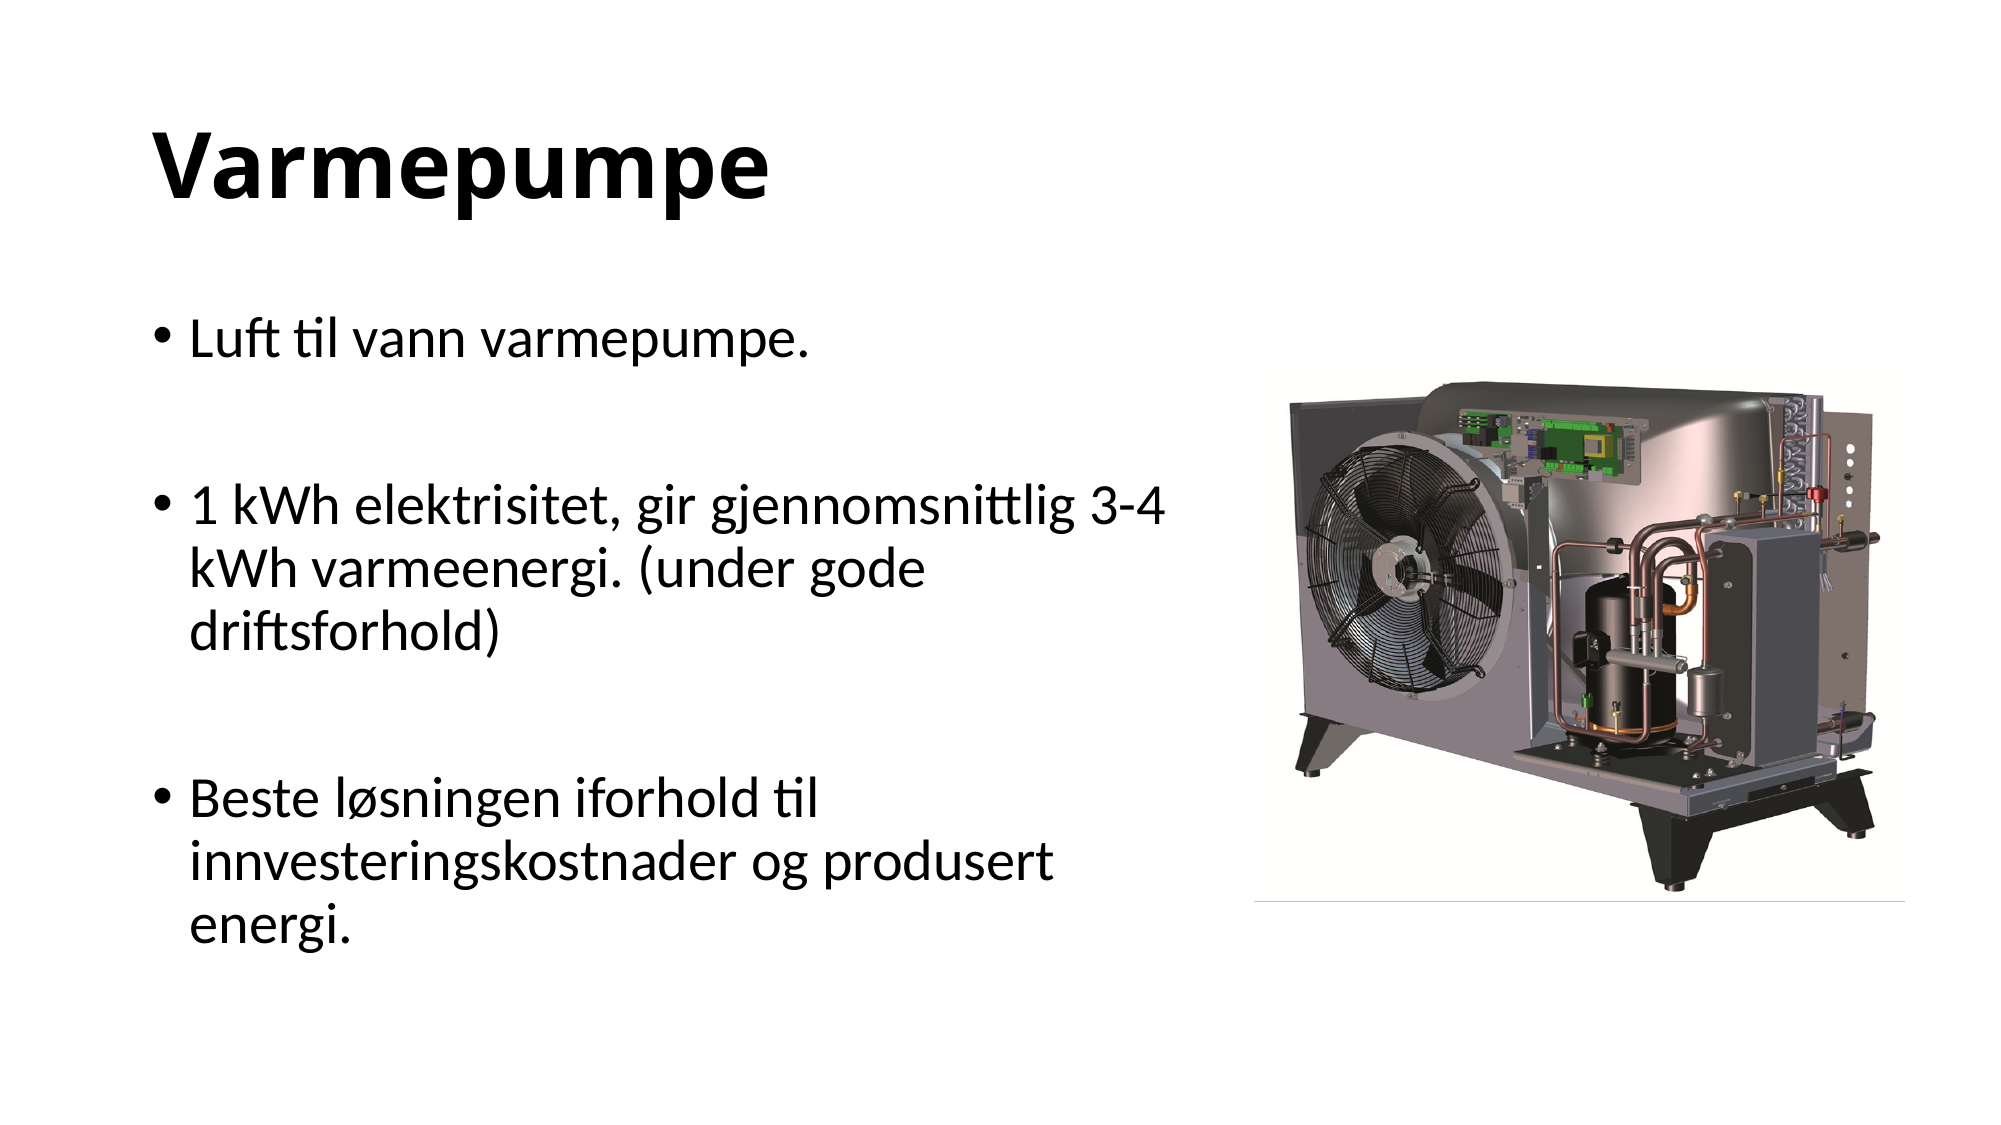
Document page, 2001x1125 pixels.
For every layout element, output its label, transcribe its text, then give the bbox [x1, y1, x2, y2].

title Varmepumpe [137, 59, 1863, 278]
picture [1254, 360, 1905, 902]
list Luft til vann varmepumpe. 1 kWh elektrisitet, gir gjennomsnittlig 3-4 kWh varmeenergi. (under gode driftsforhold) Beste løsningen iforhold til innvesteringskostnader og produsert energi. [137, 299, 1210, 1014]
